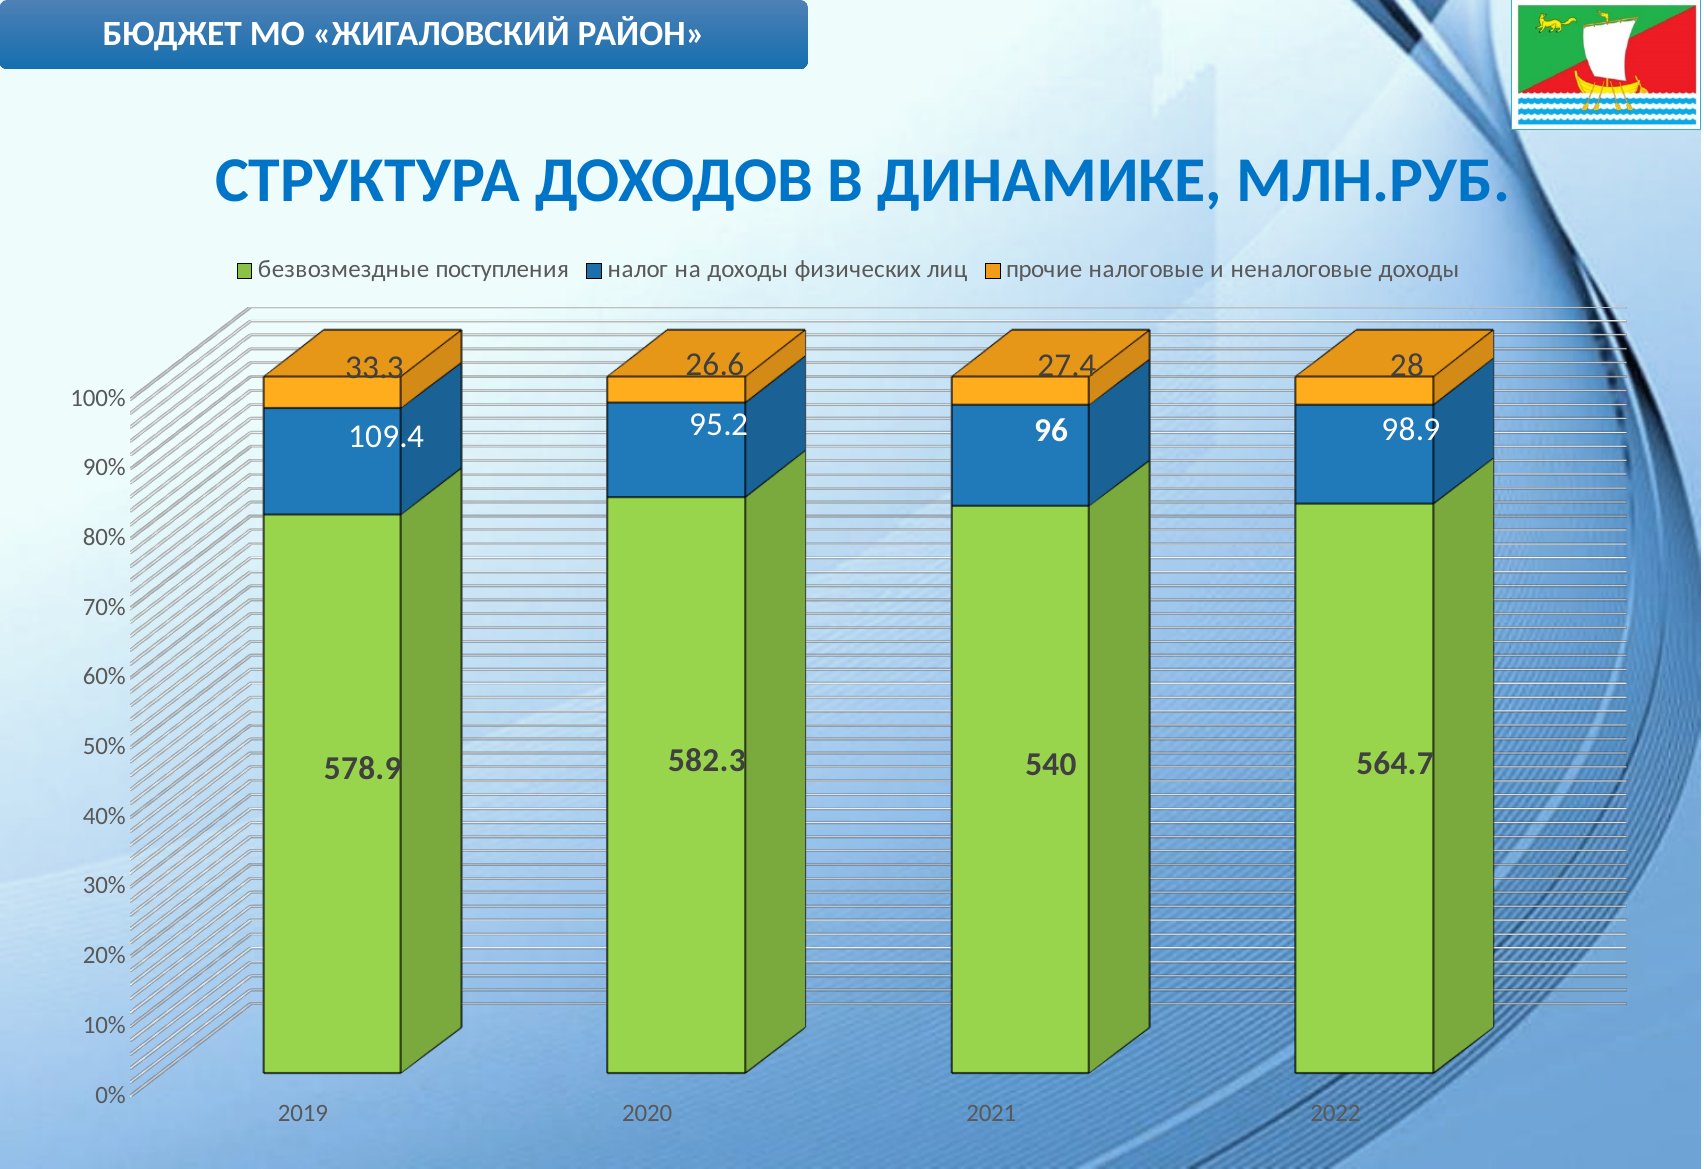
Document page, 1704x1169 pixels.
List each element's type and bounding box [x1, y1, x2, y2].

picture [0, 0, 1701, 1169]
chart [17, 241, 1680, 1146]
text_box [0, 0, 808, 69]
